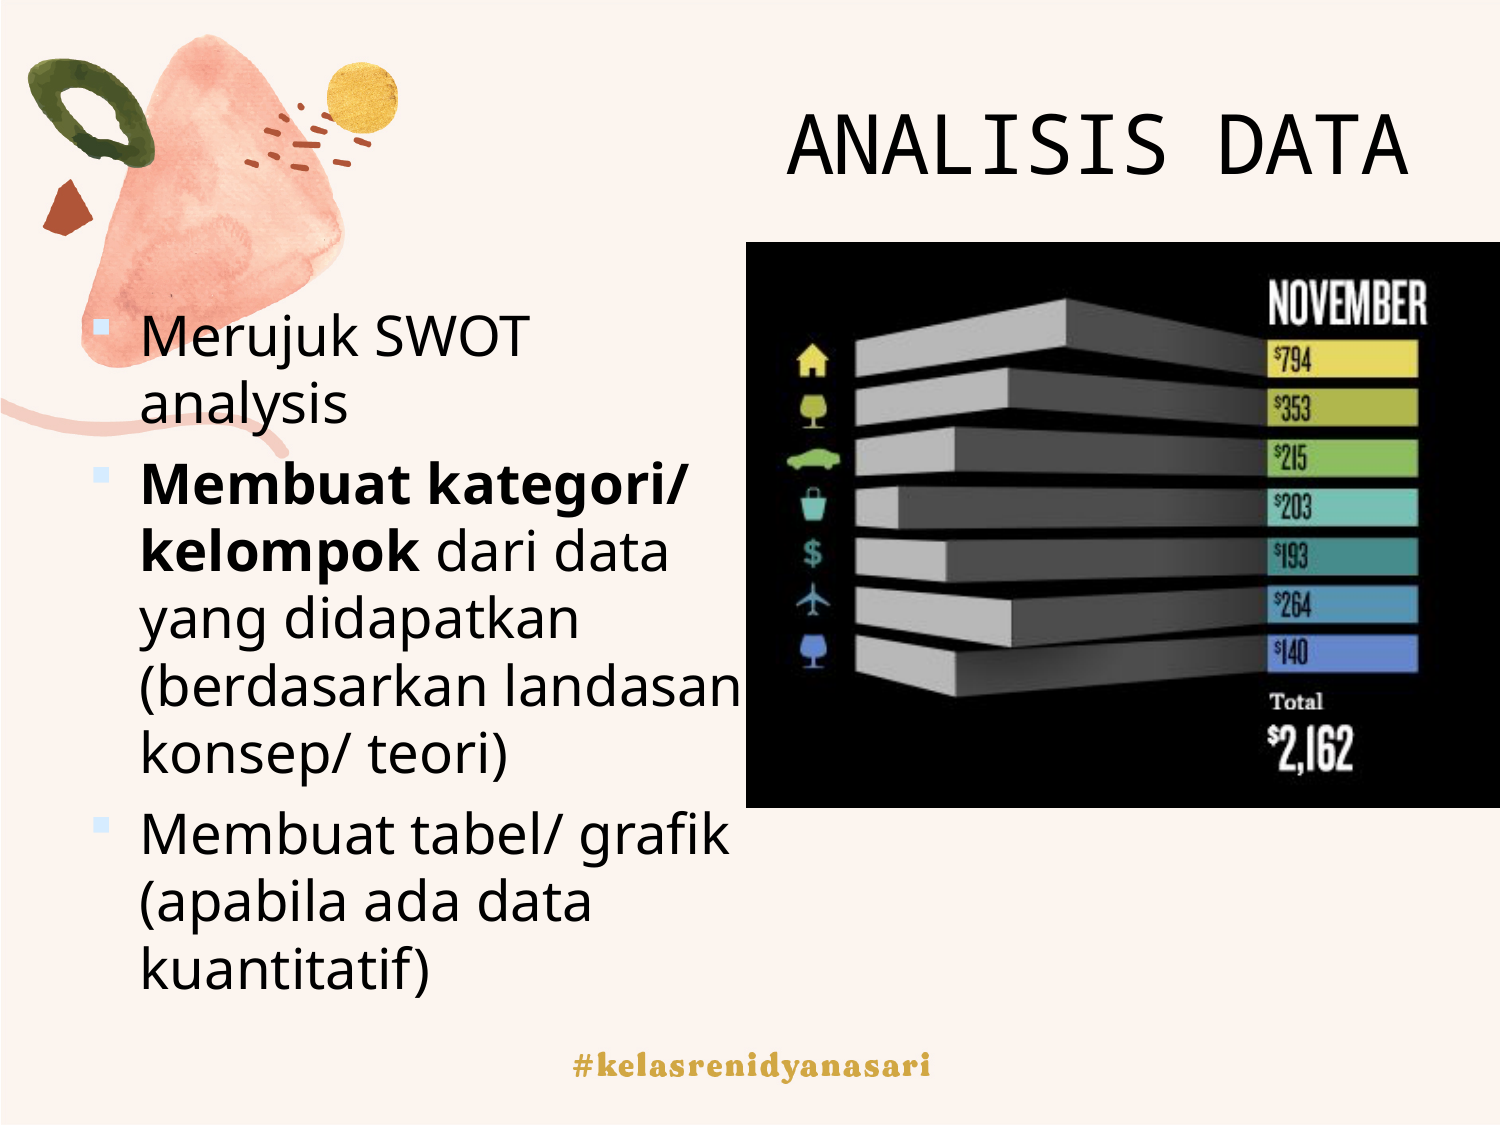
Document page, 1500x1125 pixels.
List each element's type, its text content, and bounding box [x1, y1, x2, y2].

title ANALISIS DATA [150, 83, 1425, 234]
picture [746, 242, 1500, 809]
picture [0, 0, 1500, 1125]
list Merujuk SWOT analysis Membuat kategori/ kelompok dari data yang didapatkan (berdasarkan landasan konsep/ teori) Membuat tabel/ grafik (apabila ada data kuantitatif) [64, 292, 761, 1043]
